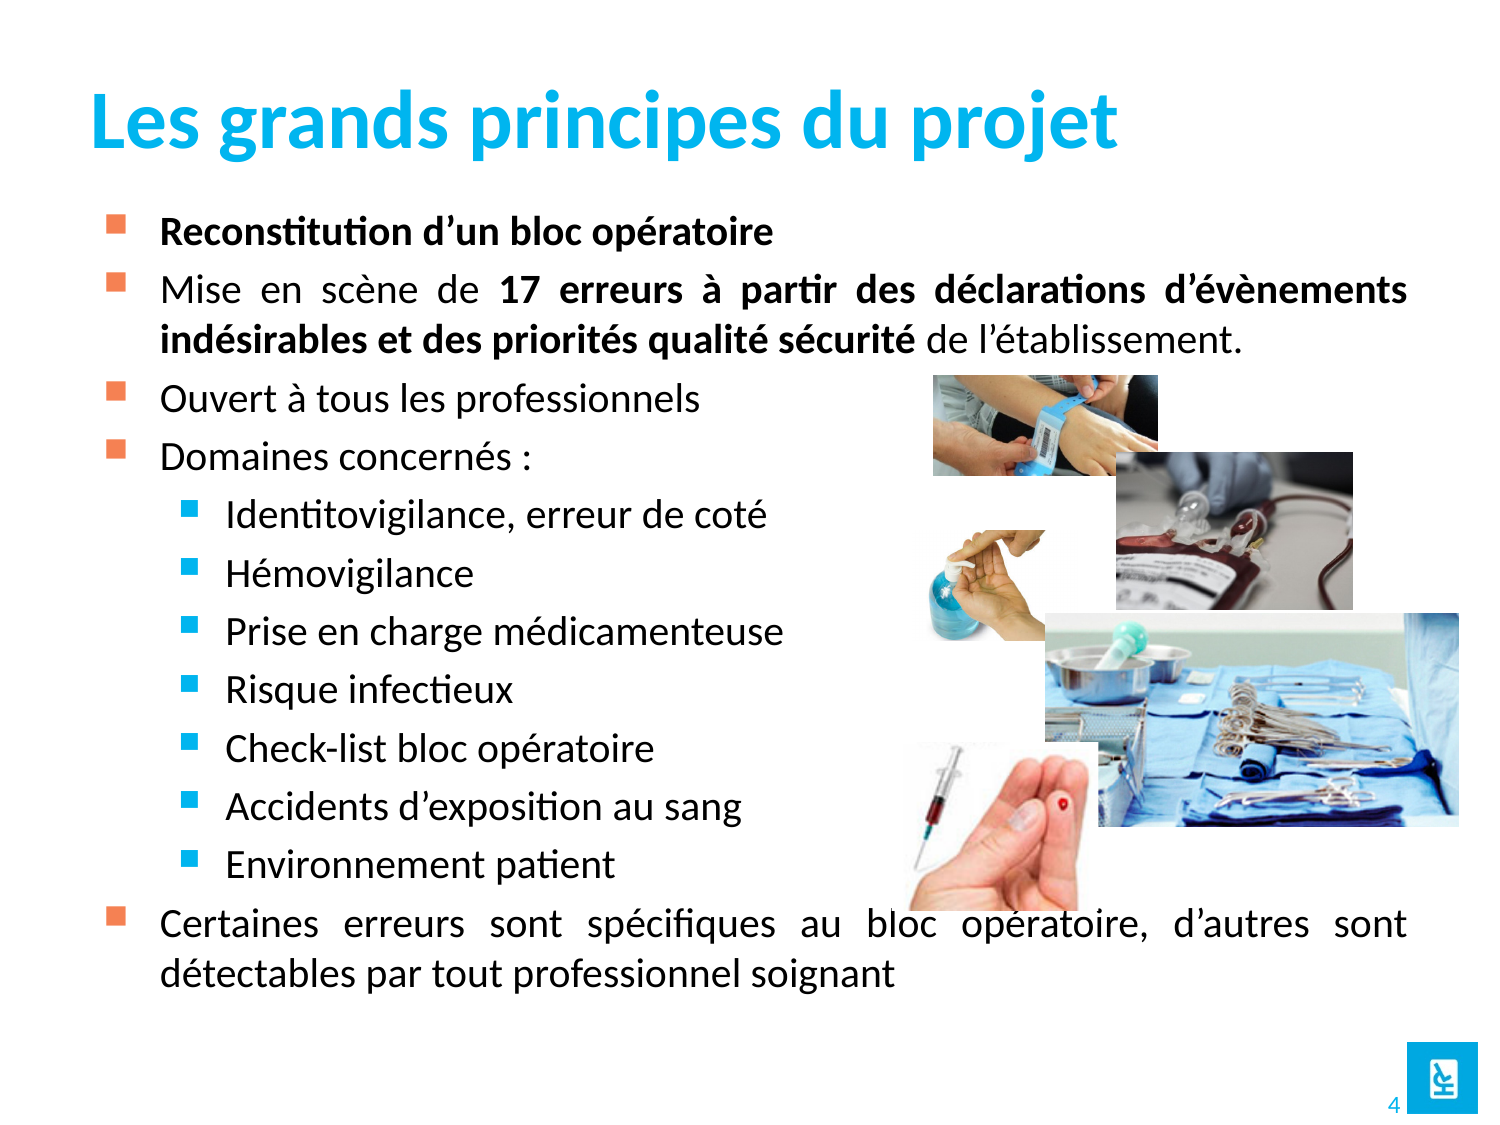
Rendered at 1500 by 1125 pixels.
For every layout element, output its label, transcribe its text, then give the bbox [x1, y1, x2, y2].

picture [891, 530, 1460, 912]
list Reconstitution d’un bloc opératoire Mise en scène de 17 erreurs à partir des déclarations d’évènements indésirables et des priorités qualité sécurité de l’établissement. Ouvert à tous les professionnels Domaines concernés : Identitovigilance, erreur de coté Hémovigilance Prise en charge médicamenteuse Risque infectieux Check-list bloc opératoire Accidents d’exposition au sang Environnement patient Certaines erreurs sont spécifiques au bloc opératoire, d’autres sont détectables par tout professionnel soignant [88, 196, 1424, 991]
slide_number 4 [1328, 1081, 1416, 1125]
title Les grands principes du projet [74, 44, 1426, 185]
picture [1430, 1059, 1458, 1099]
picture [932, 375, 1353, 610]
